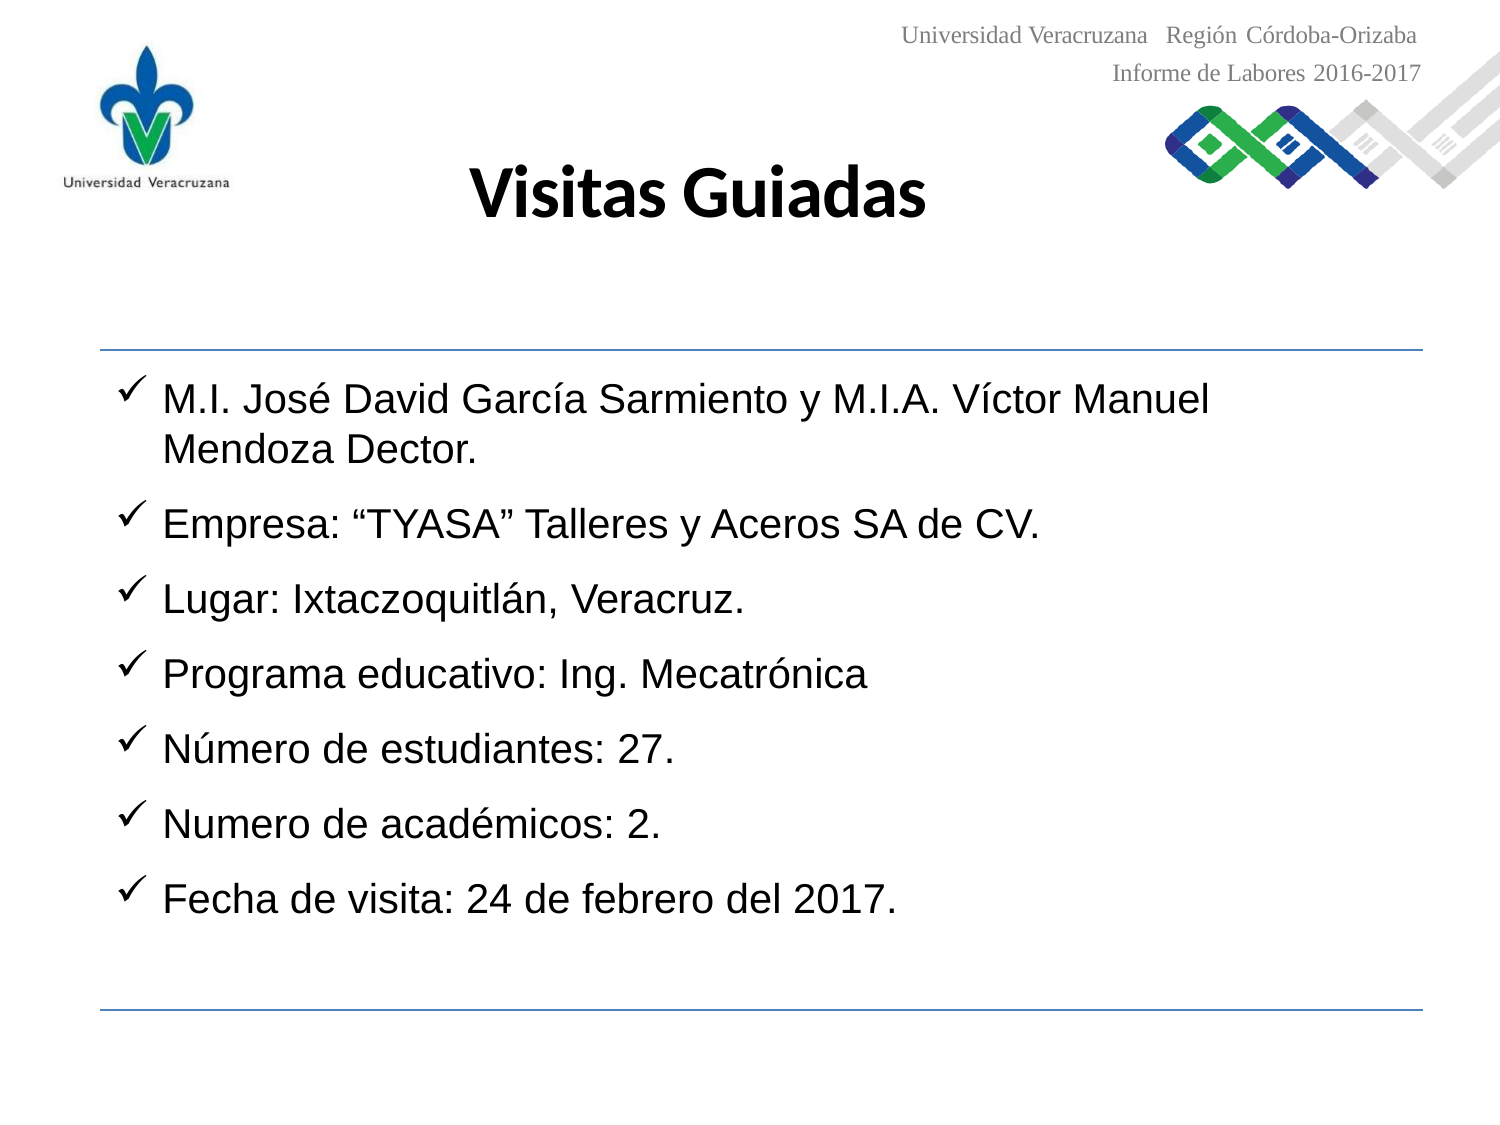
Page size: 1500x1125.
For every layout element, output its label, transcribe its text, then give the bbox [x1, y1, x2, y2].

picture [1423, 34, 1500, 197]
picture [48, 30, 243, 198]
text_box Universidad Veracruzana Región Córdoba-Orizaba Informe de Labores 2016-2017 Visitas Guiadas [467, 18, 1423, 233]
text_box M.I. José David García Sarmiento y M.I.A. Víctor Manuel Mendoza Dector. Empresa: “TYASA” Talleres y Aceros SA de CV. Lugar: Ixtaczoquitlán, Veracruz. Programa educativo: Ing. Mecatrónica Número de estudiantes: 27. Numero de académicos: 2. Fecha de visita: 24 de febrero del 2017. [113, 372, 1241, 923]
